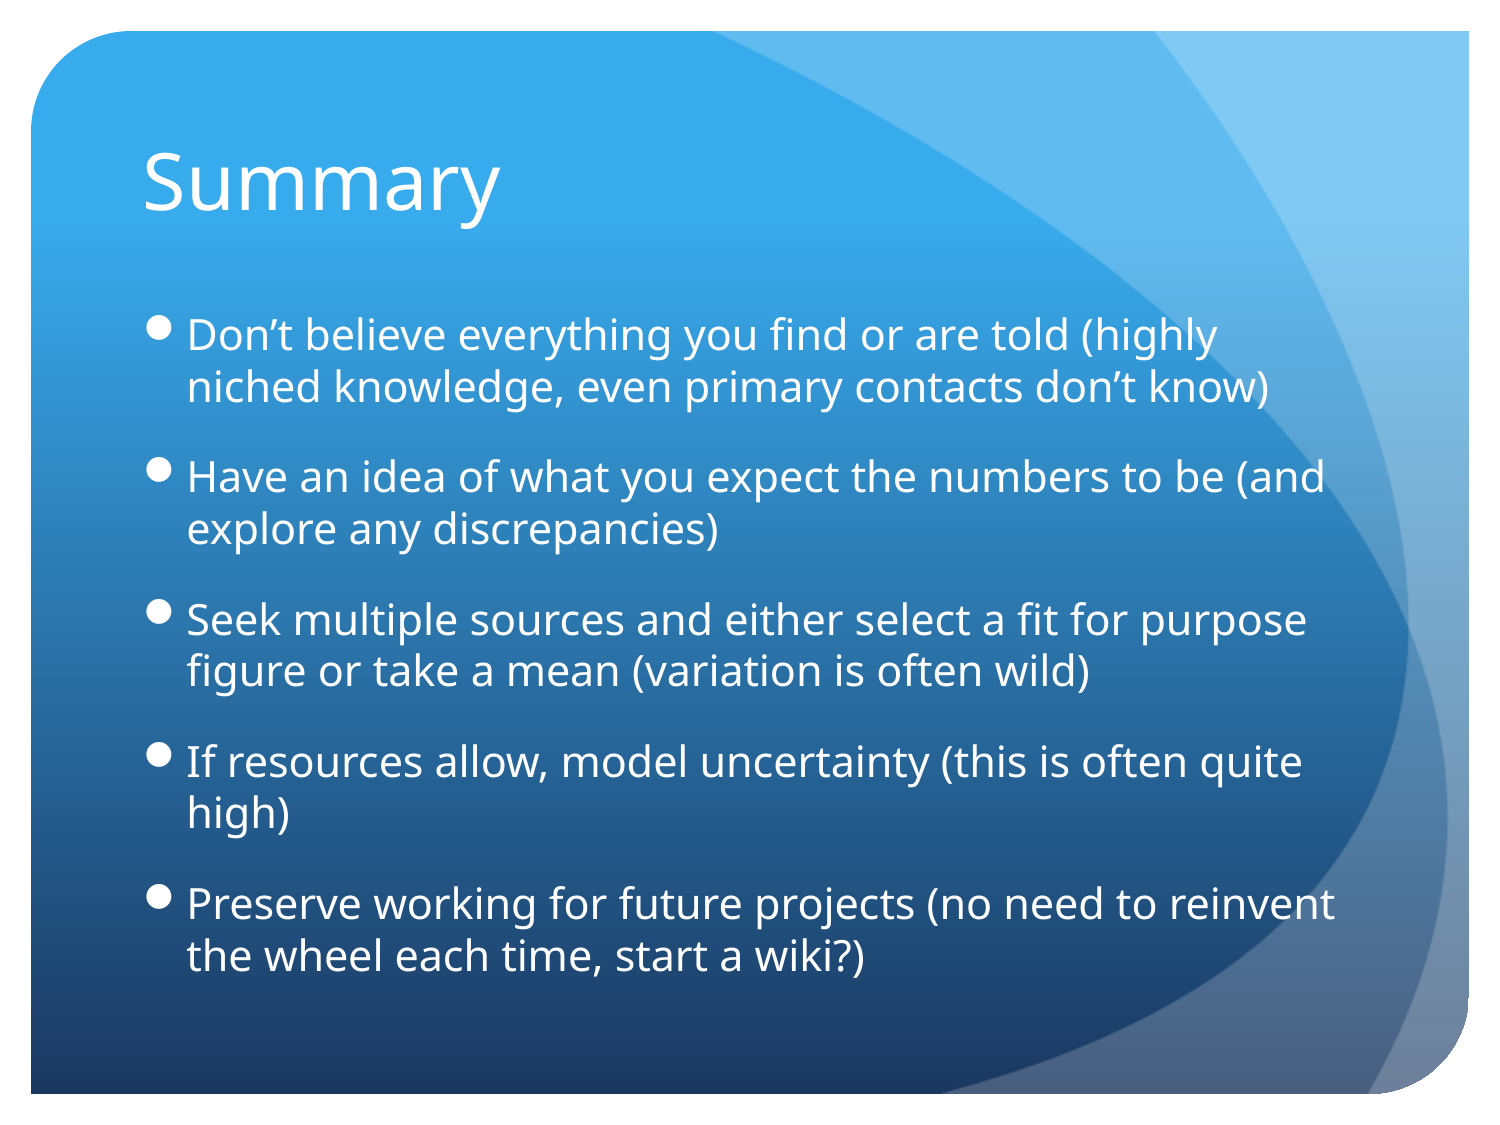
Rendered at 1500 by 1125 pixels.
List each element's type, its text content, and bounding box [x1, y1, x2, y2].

picture [24, 30, 1473, 1094]
title Summary [127, 62, 1372, 234]
list Don’t believe everything you find or are told (highly niched knowledge, even primary contacts don’t know) Have an idea of what you expect the numbers to be (and explore any discrepancies) Seek multiple sources and either select a fit for purpose figure or take a mean (variation is often wild) If resources allow, model uncertainty (this is often quite high) Preserve working for future projects (no need to reinvent the wheel each time, start a wiki?) [127, 299, 1372, 991]
